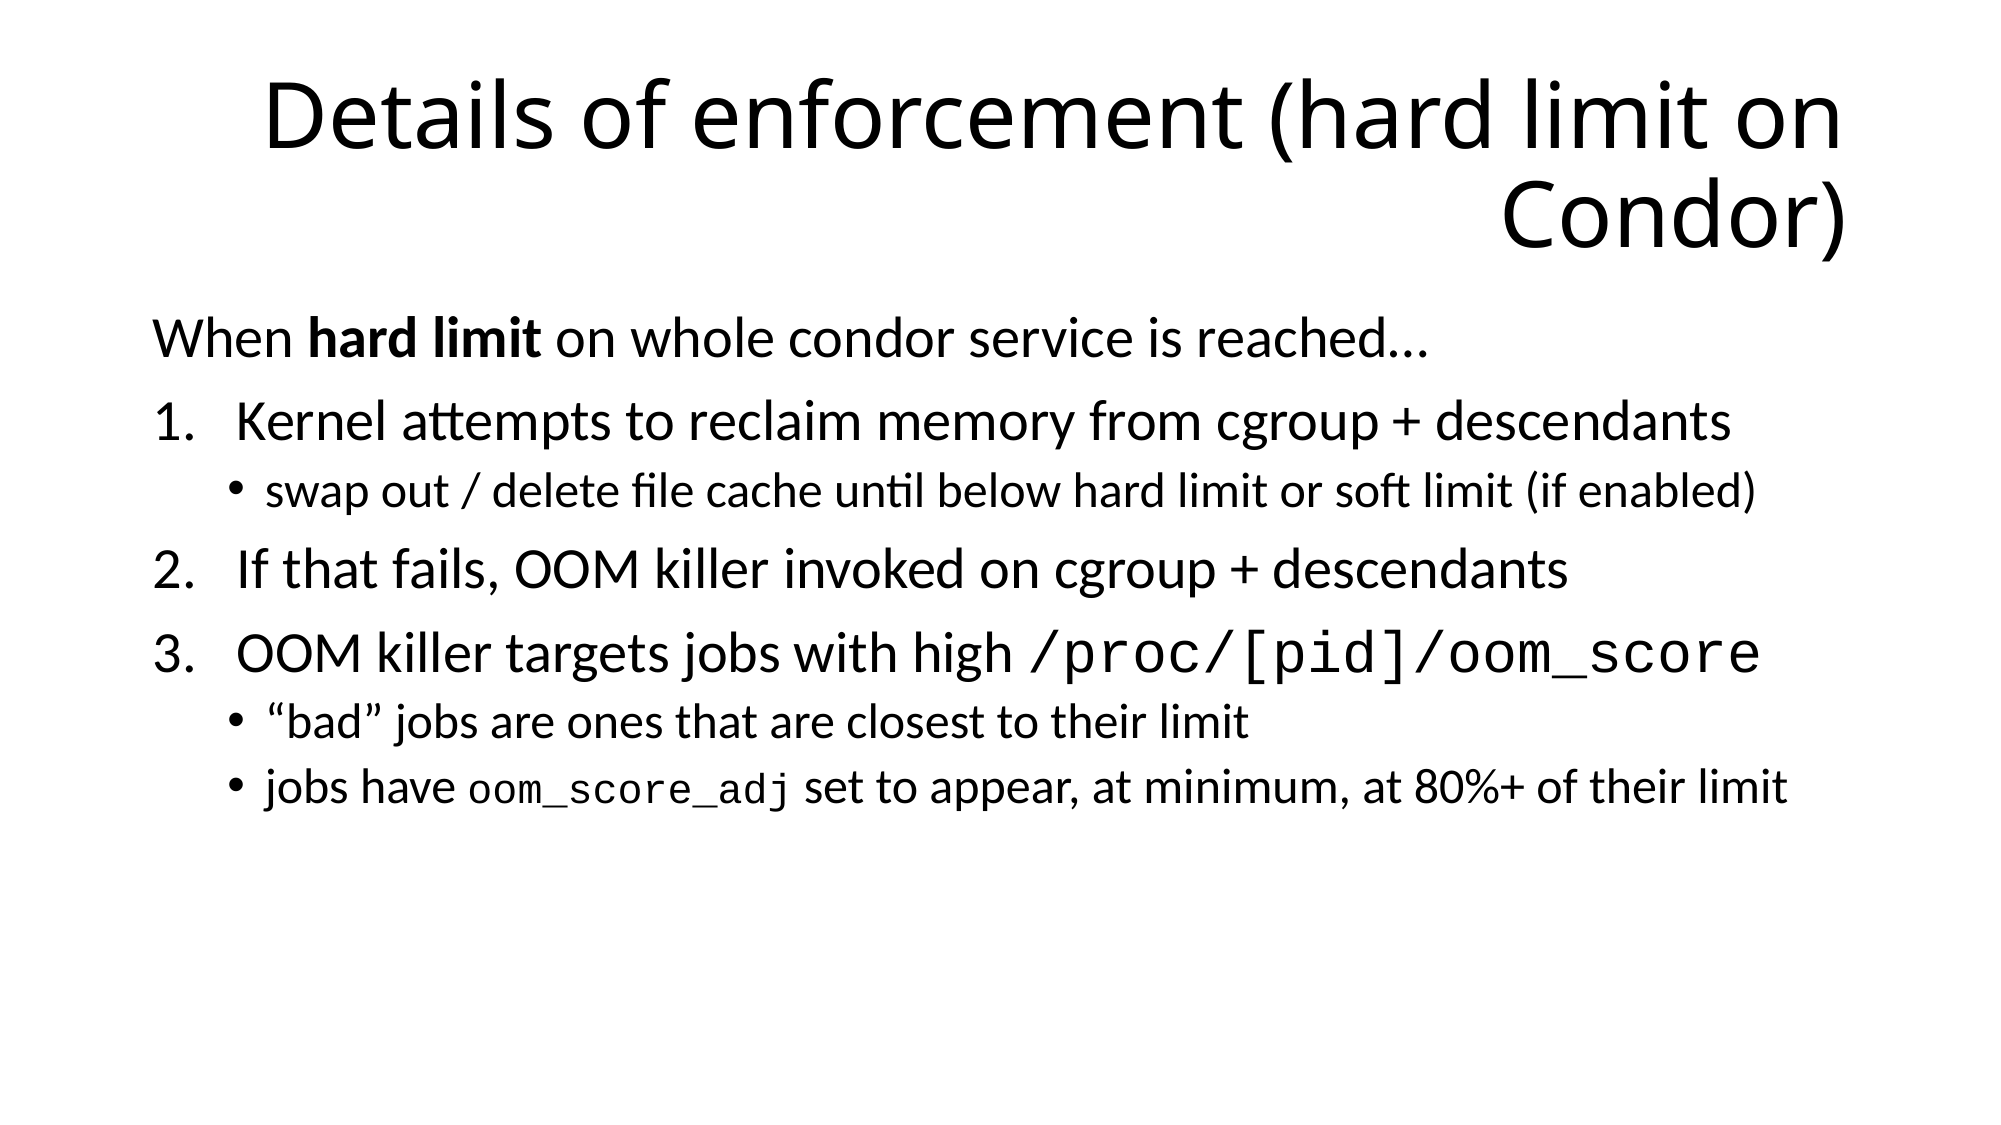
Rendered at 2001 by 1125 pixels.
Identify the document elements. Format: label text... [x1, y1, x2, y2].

title Details of enforcement (hard limit on Condor) [137, 59, 1863, 278]
list When hard limit on whole condor service is reached… Kernel attempts to reclaim memory from cgroup + descendants swap out / delete file cache until below hard limit or soft limit (if enabled) If that fails, OOM killer invoked on cgroup + descendants OOM killer targets jobs with high /proc/[pid]/oom_score “bad” jobs are ones that are closest to their limit jobs have oom_score_adj set to appear, at minimum, at 80%+ of their limit [137, 299, 1863, 1014]
